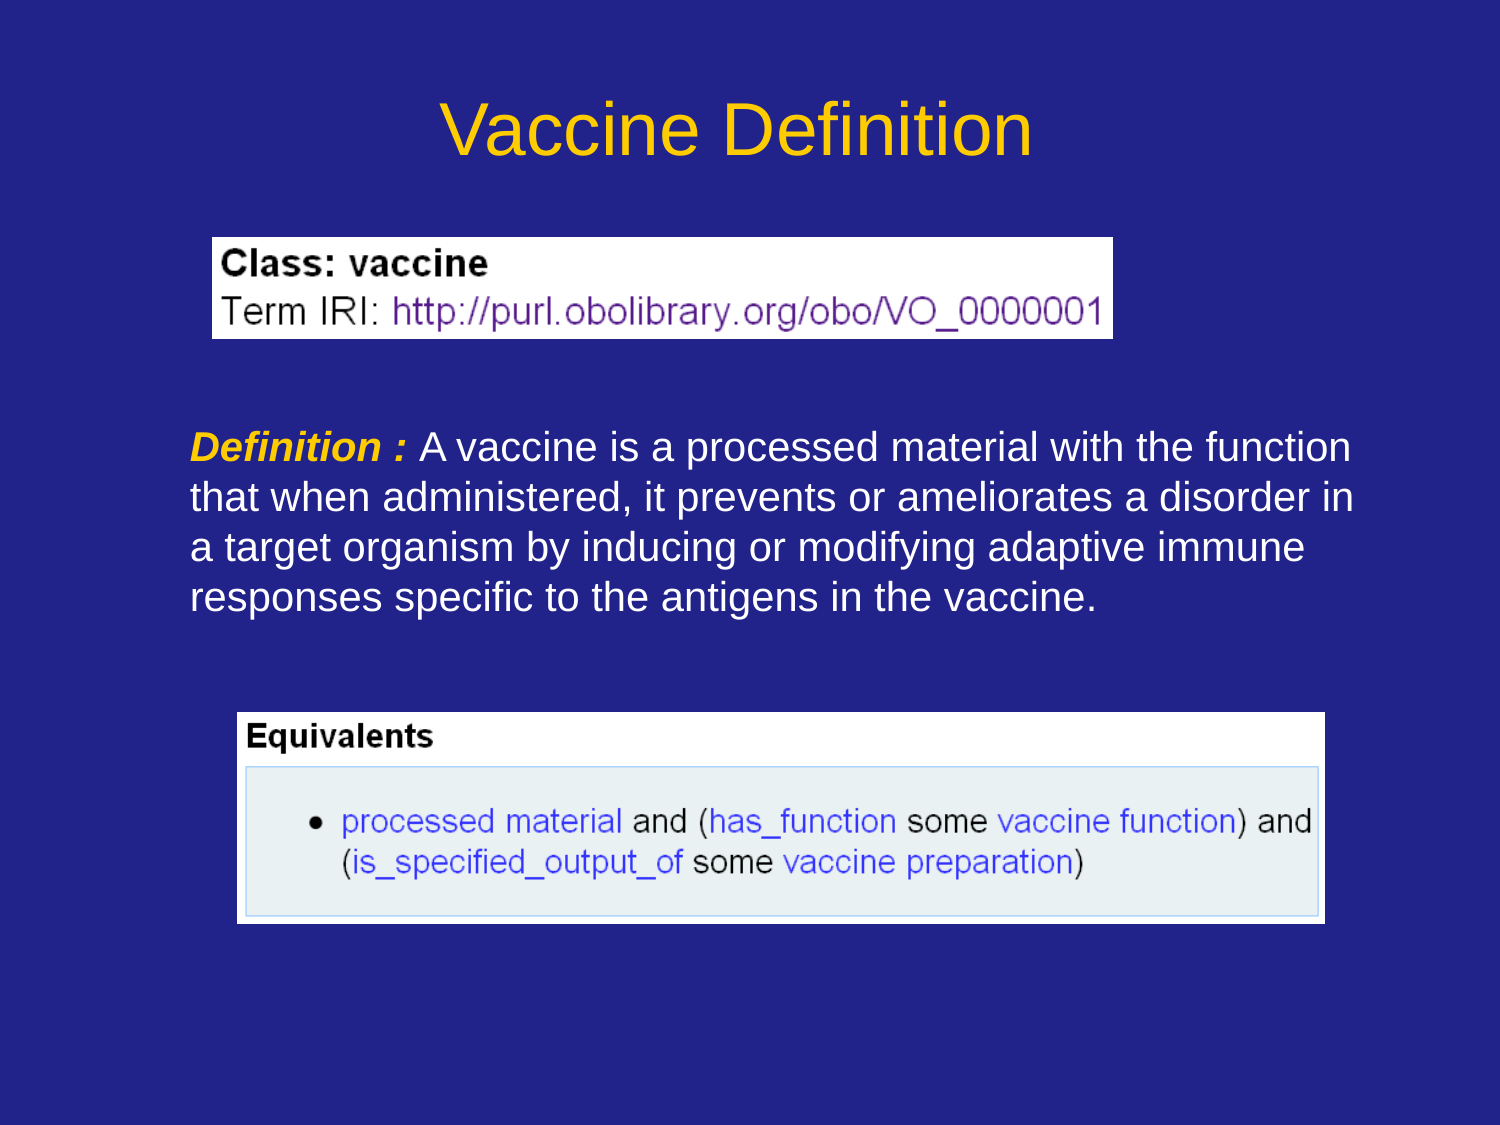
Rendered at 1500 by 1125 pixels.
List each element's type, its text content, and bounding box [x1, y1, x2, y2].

picture [237, 712, 1326, 924]
text_box Definition : A vaccine is a processed material with the function that when administered, it prevents or ameliorates a disorder in a target organism by inducing or modifying adaptive immune responses specific to the antigens in the vaccine. [174, 412, 1400, 678]
picture [212, 237, 1113, 339]
title Vaccine Definition [99, 62, 1376, 188]
